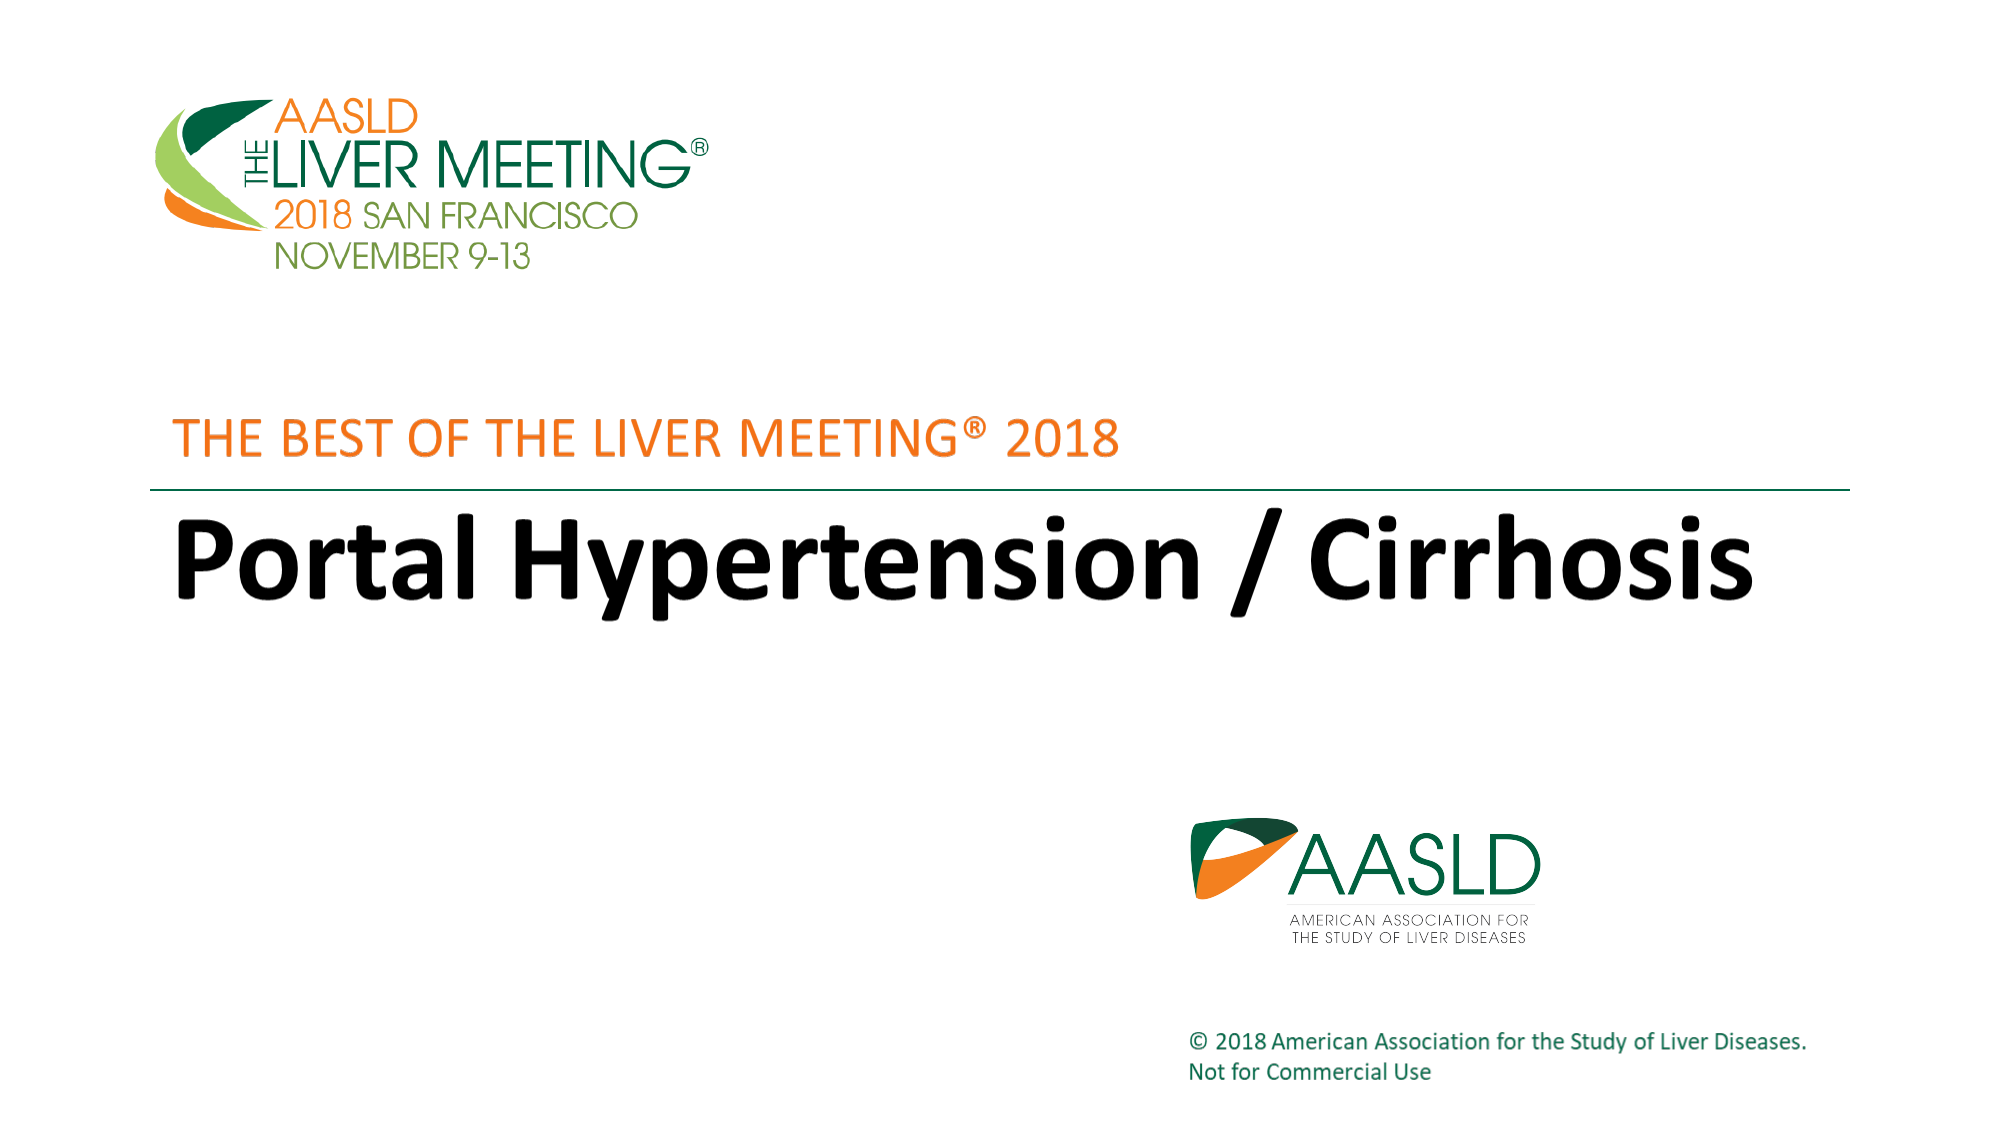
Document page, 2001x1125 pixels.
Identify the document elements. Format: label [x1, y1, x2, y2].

picture [0, 384, 2000, 788]
picture [1172, 1018, 2000, 1102]
picture [1182, 806, 1549, 955]
